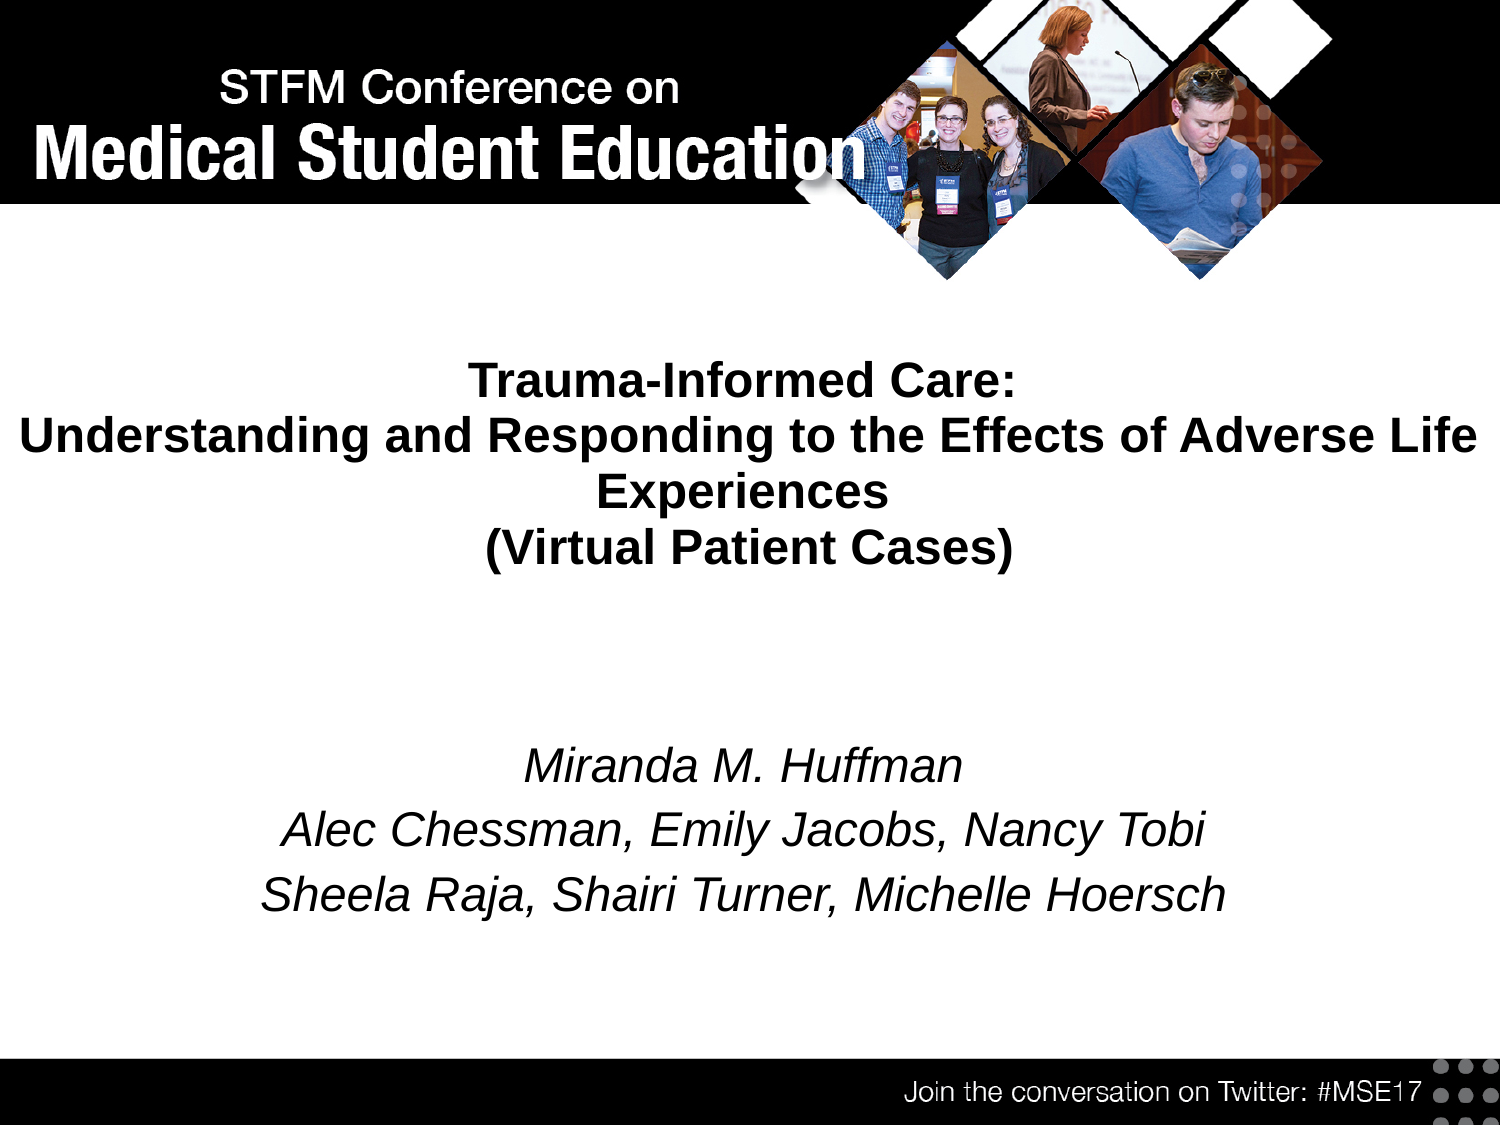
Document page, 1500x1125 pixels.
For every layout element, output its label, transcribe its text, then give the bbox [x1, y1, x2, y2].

picture [0, 0, 1500, 342]
subtitle Miranda M. Huffman Alec Chessman, Emily Jacobs, Nancy Tobi Sheela Raja, Shairi Turner, Michelle Hoersch [244, 730, 1243, 1019]
title Trauma-Informed Care: Understanding and Responding to the Effects of Adverse Life Experiences (Virtual Patient Cases) [0, 342, 1500, 584]
picture [0, 584, 1500, 1125]
